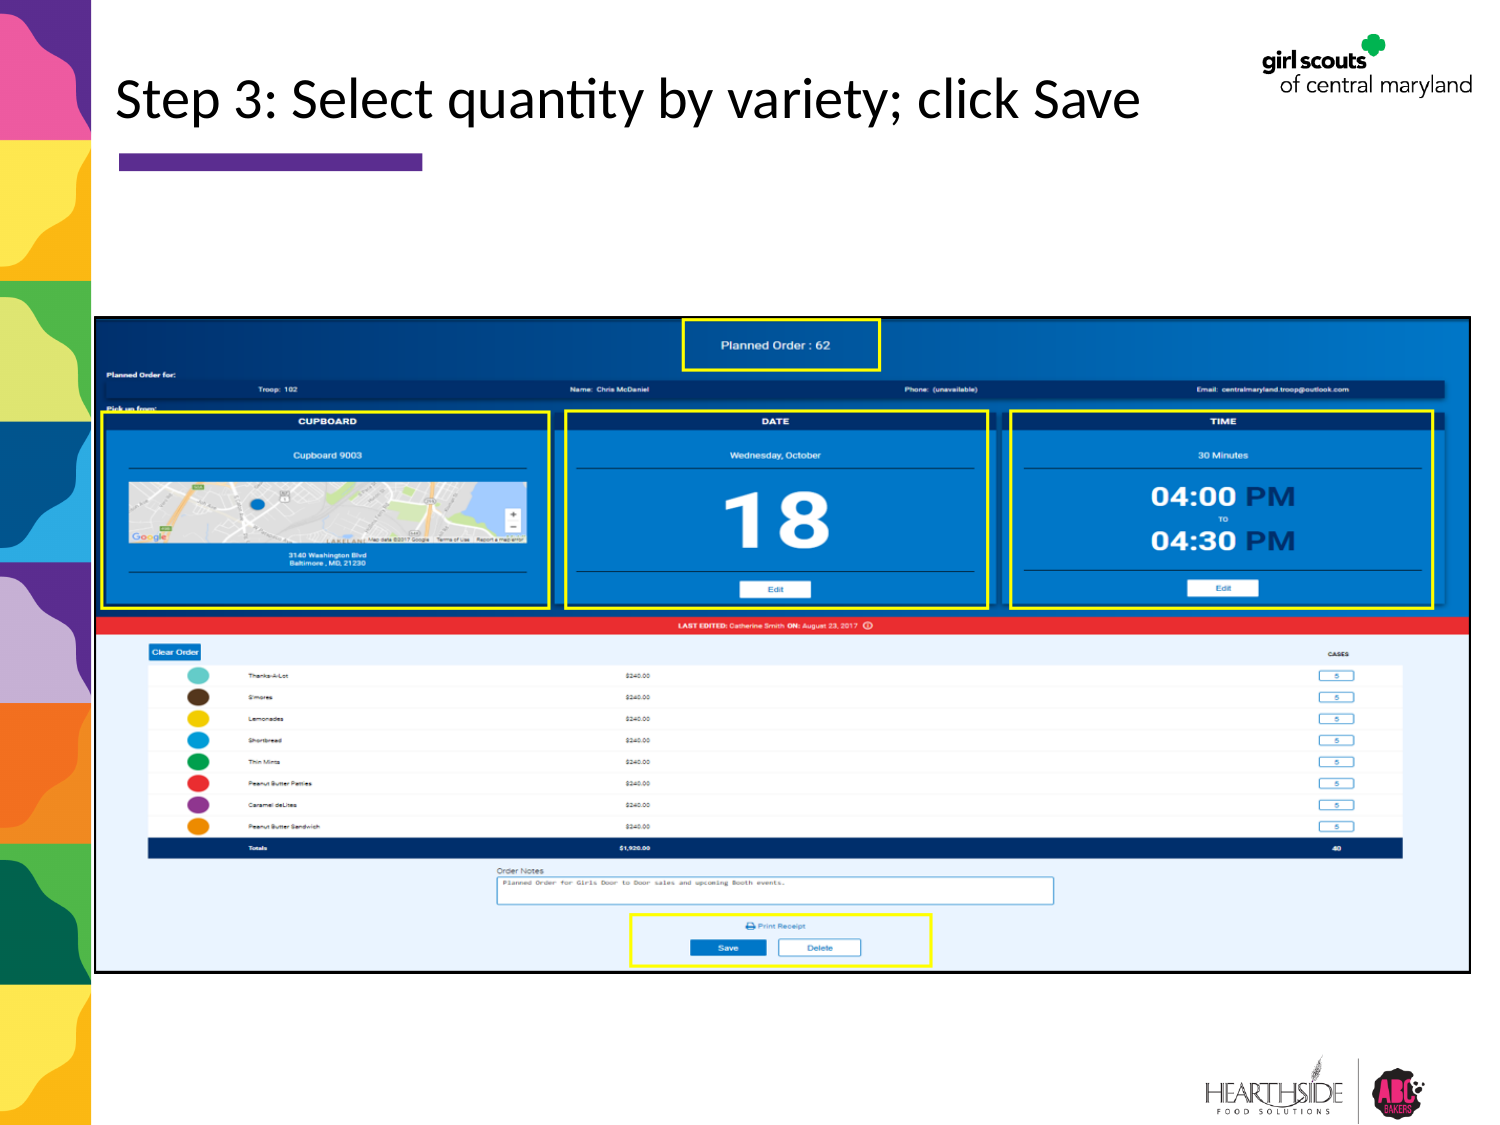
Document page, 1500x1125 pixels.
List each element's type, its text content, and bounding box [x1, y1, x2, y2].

picture [0, 1, 92, 1124]
picture [1169, 1034, 1461, 1125]
picture [1238, 11, 1495, 115]
title Step 3: Select quantity by variety; click Save [104, 62, 1441, 138]
picture [94, 314, 1472, 975]
